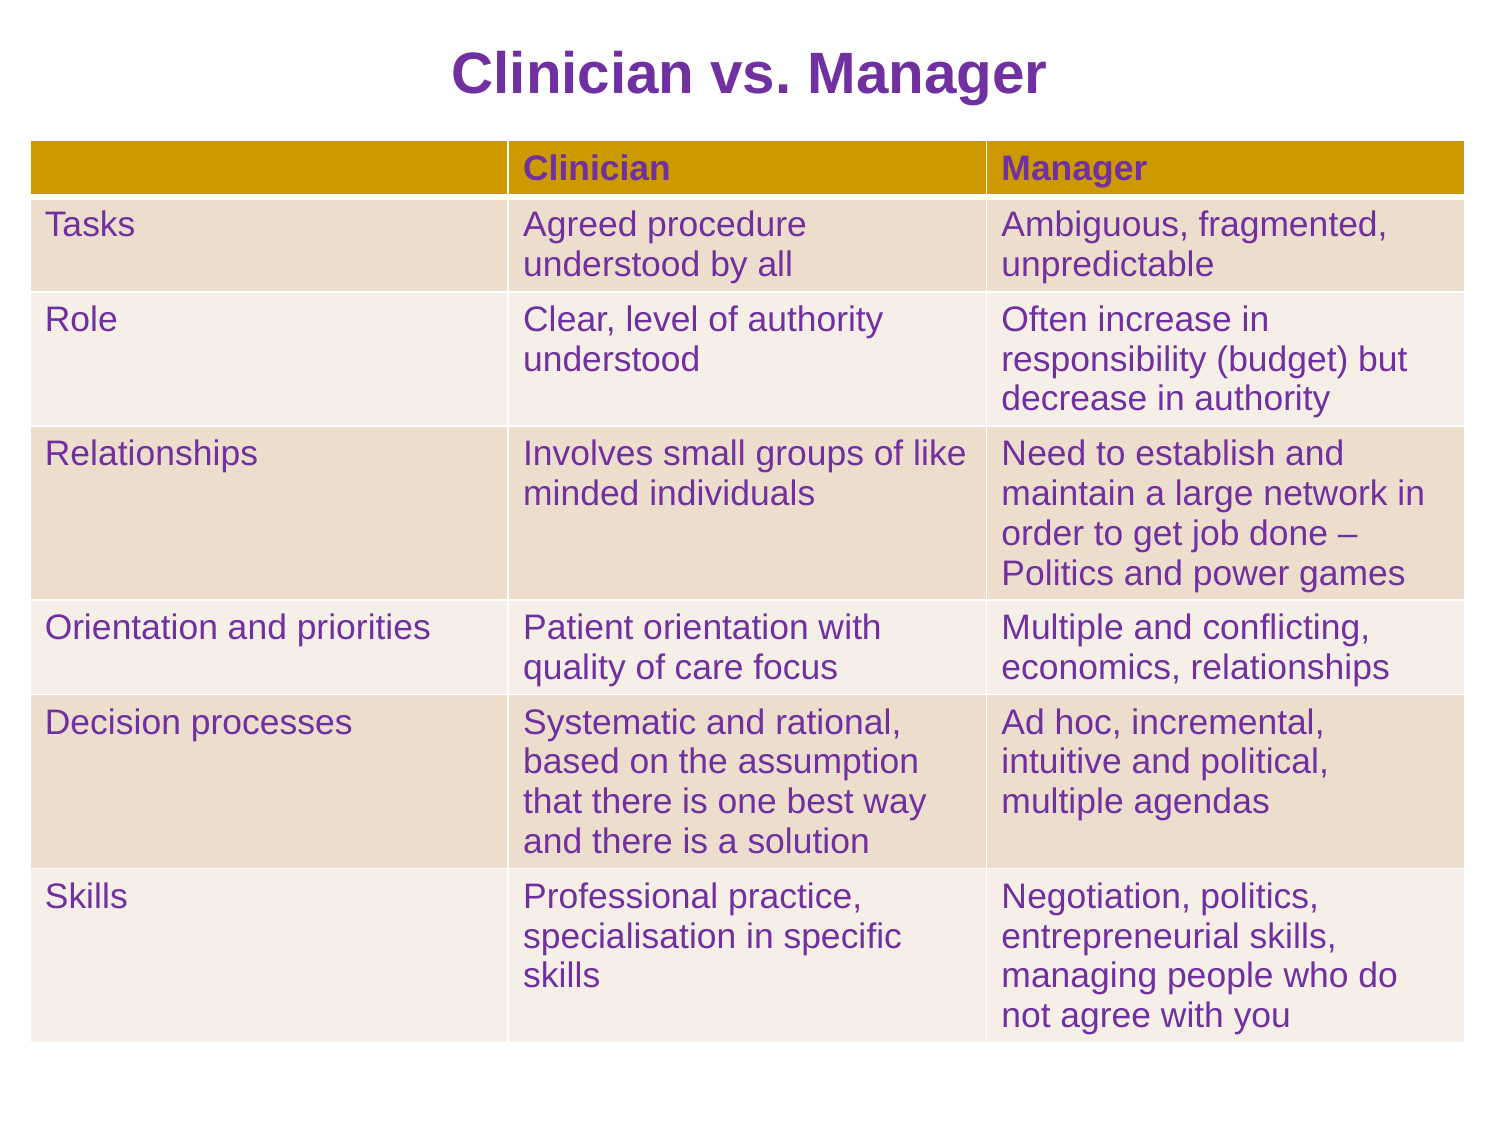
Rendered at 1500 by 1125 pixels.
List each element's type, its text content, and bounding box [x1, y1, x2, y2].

table_cell Need to establish and maintain a large network in order to get job done – Politics and power games [987, 427, 1464, 599]
table_cell Multiple and conflicting, economics, relationships [987, 601, 1464, 694]
table_cell Tasks [31, 200, 507, 291]
table_cell Clear, level of authority understood [509, 293, 986, 425]
table_cell Role [31, 293, 507, 425]
table_cell Relationships [31, 427, 507, 599]
table_cell Orientation and priorities [31, 601, 507, 694]
table_cell Ad hoc, incremental, intuitive and political, multiple agendas [987, 695, 1464, 868]
table_header Manager [987, 141, 1464, 194]
table_cell Decision processes [31, 695, 507, 868]
table_cell Patient orientation with quality of care focus [509, 601, 986, 694]
title Clinician vs. Manager [76, 34, 1424, 140]
table_cell Negotiation, politics, entrepreneurial skills, managing people who do not agree with you [987, 869, 1464, 1042]
table_header [31, 141, 507, 194]
table_cell Systematic and rational, based on the assumption that there is one best way and there is a solution [509, 695, 986, 868]
table_cell Professional practice, specialisation in specific skills [509, 869, 986, 1042]
table_cell Skills [31, 869, 507, 1042]
table_cell Often increase in responsibility (budget) but decrease in authority [987, 293, 1464, 425]
table_cell Ambiguous, fragmented, unpredictable [987, 200, 1464, 291]
table_cell Involves small groups of like minded individuals [509, 427, 986, 599]
table_cell Agreed procedure understood by all [509, 200, 986, 291]
table_header Clinician [509, 141, 986, 194]
